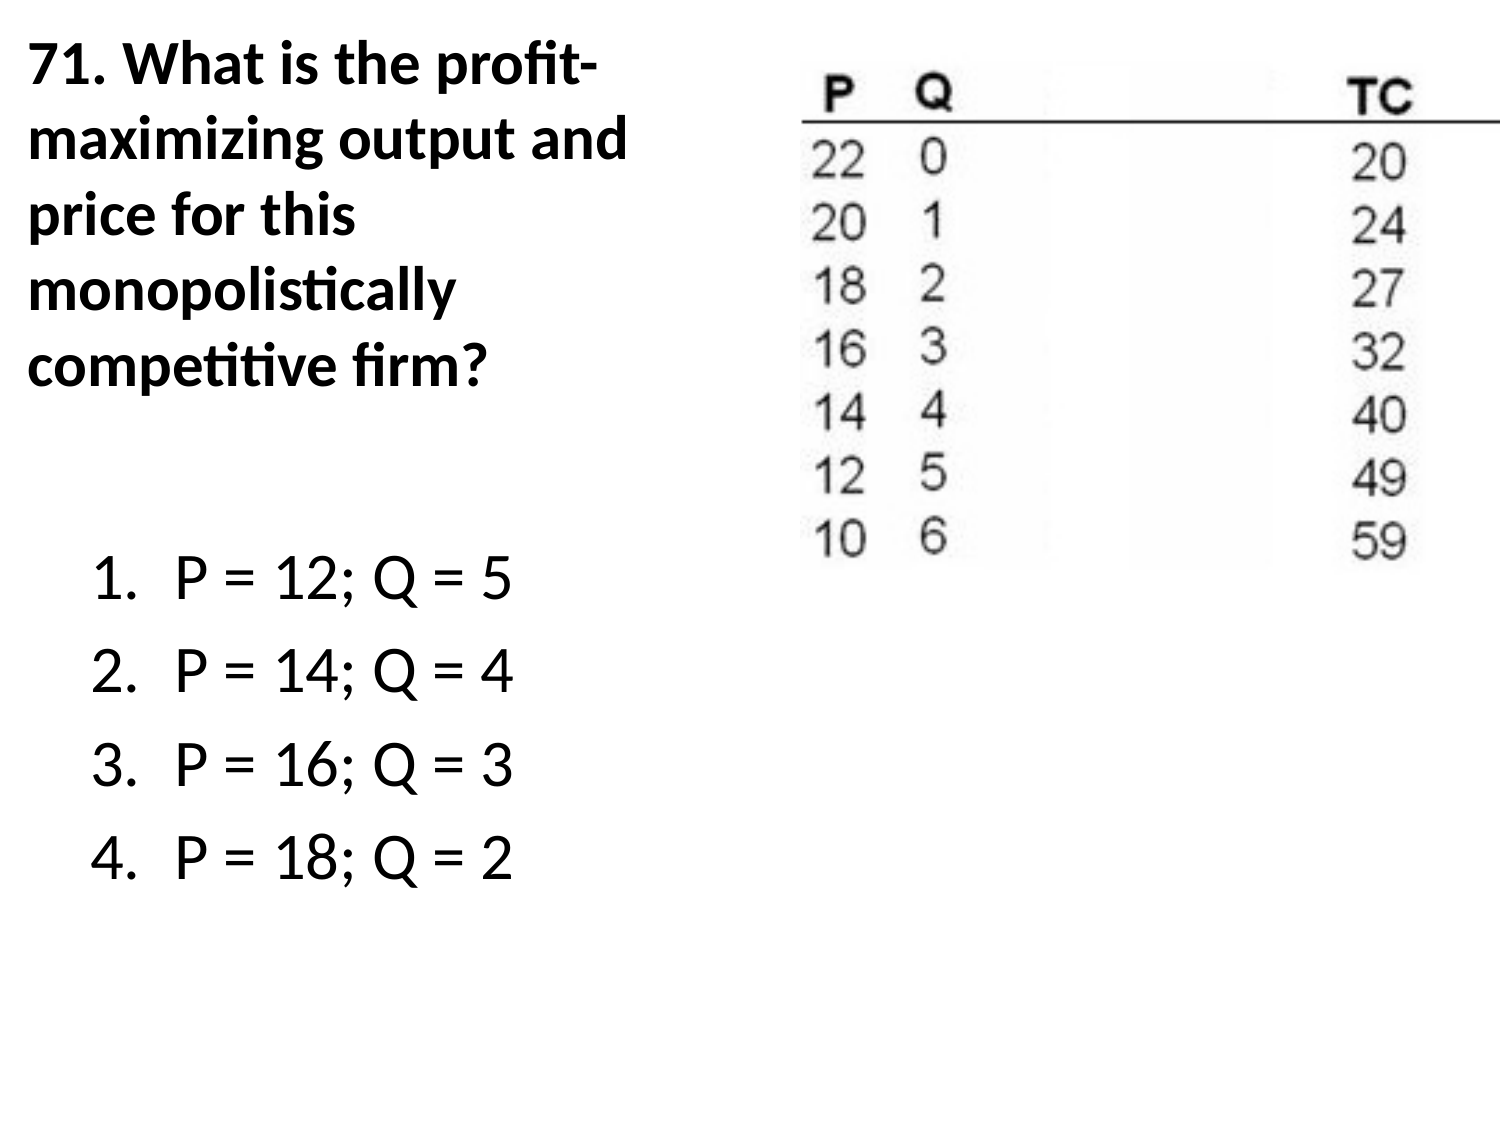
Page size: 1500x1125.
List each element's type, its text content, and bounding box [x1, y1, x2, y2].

list P = 12; Q = 5 P = 14; Q = 4 P = 16; Q = 3 P = 18; Q = 2 [75, 525, 950, 1063]
picture [799, 49, 1500, 576]
title 71. What is the profit-maximizing output and price for this monopolistically competitive firm? [12, 12, 763, 500]
